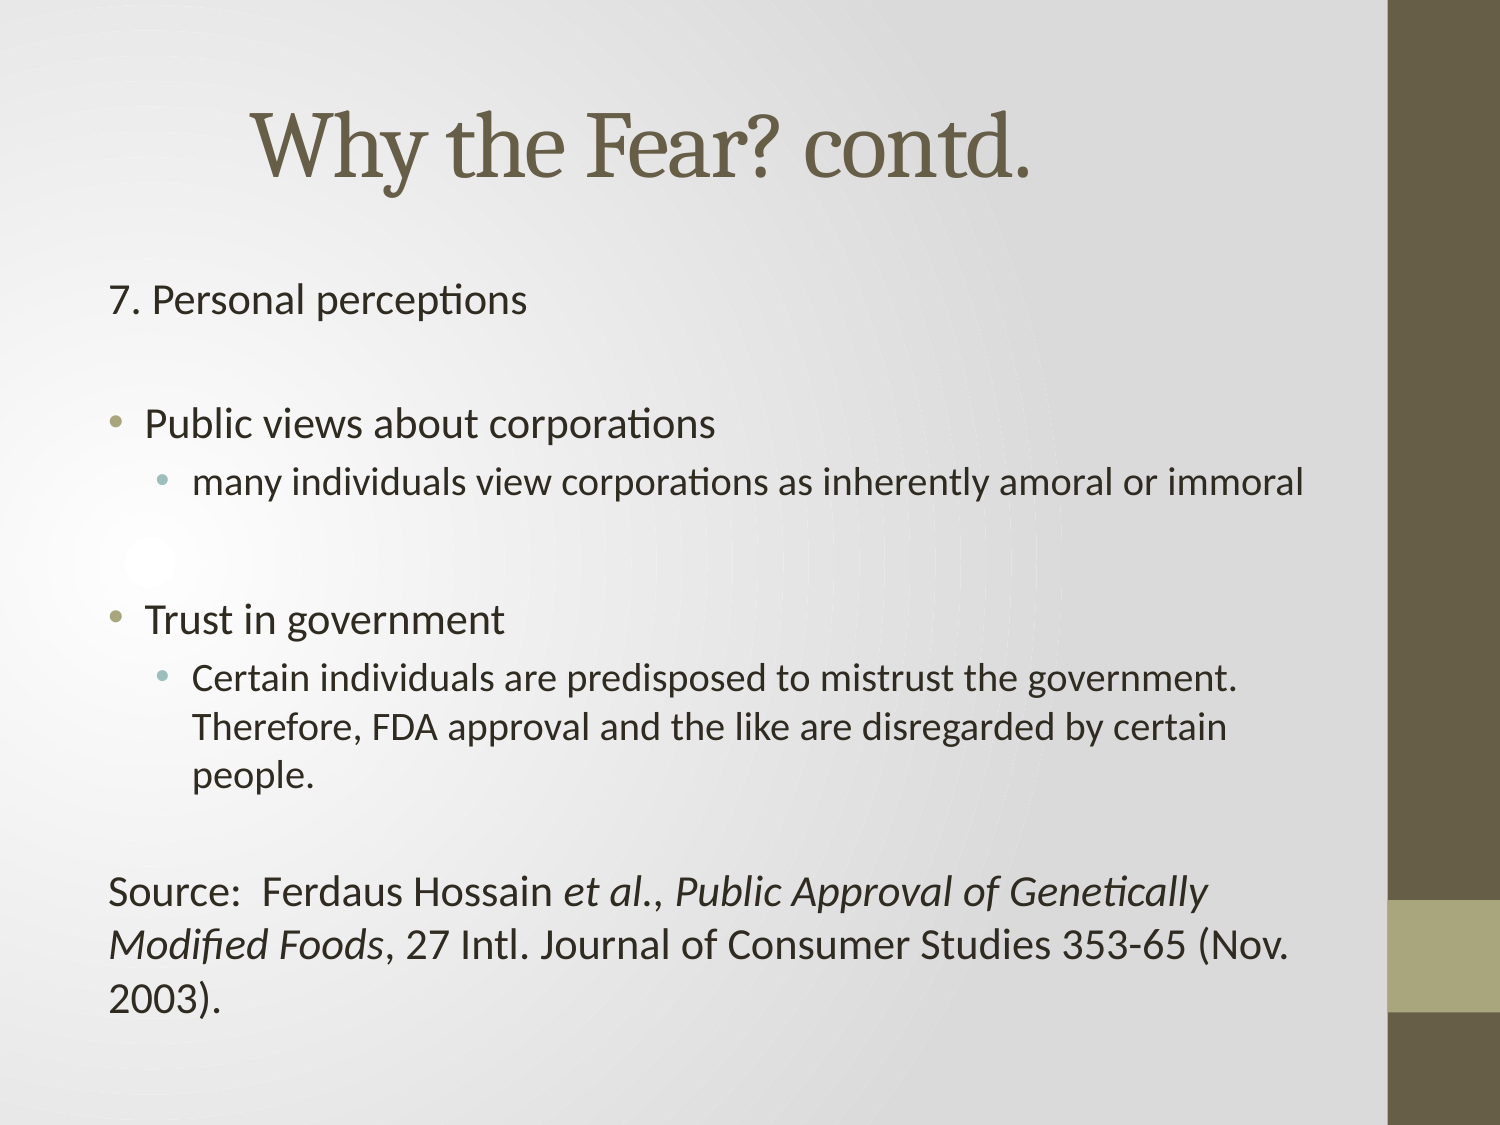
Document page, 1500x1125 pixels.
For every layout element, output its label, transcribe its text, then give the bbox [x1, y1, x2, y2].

list 7. Personal perceptions Public views about corporations many individuals view corporations as inherently amoral or immoral Trust in government Certain individuals are predisposed to mistrust the government. Therefore, FDA approval and the like are disregarded by certain people. Source: Ferdaus Hossain et al., Public Approval of Genetically Modified Foods, 27 Intl. Journal of Consumer Studies 353-65 (Nov. 2003). [75, 262, 1325, 1050]
title Why the Fear? contd. [75, 45, 1325, 233]
